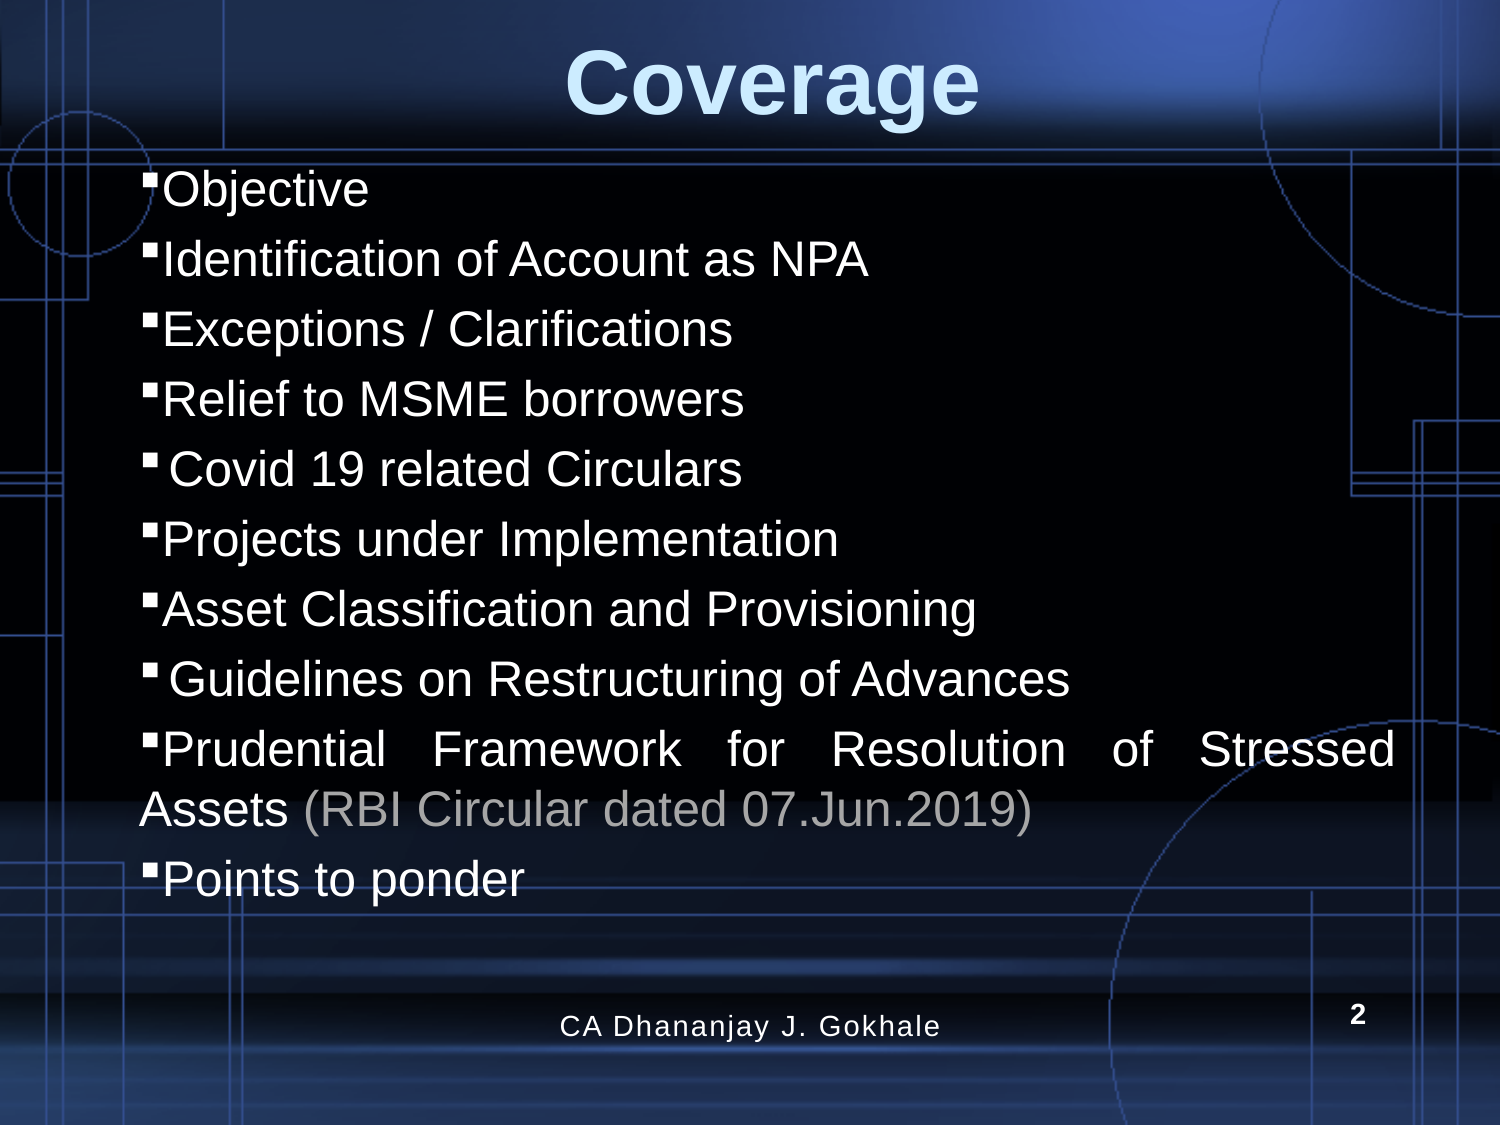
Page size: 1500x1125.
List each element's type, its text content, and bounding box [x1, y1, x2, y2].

slide_number 2 [1316, 987, 1400, 1063]
footer CA Dhananjay J. Gokhale [218, 999, 1282, 1059]
subtitle Objective Identification of Account as NPA Exceptions / Clarifications Relief to MSME borrowers Covid 19 related Circulars Projects under Implementation Asset Classification and Provisioning Guidelines on Restructuring of Advances Prudential Framework for Resolution of Stressed Assets (RBI Circular dated 07.Jun.2019) Points to ponder [123, 148, 1412, 1024]
picture [0, 0, 1500, 1125]
title Coverage [135, 30, 1411, 126]
